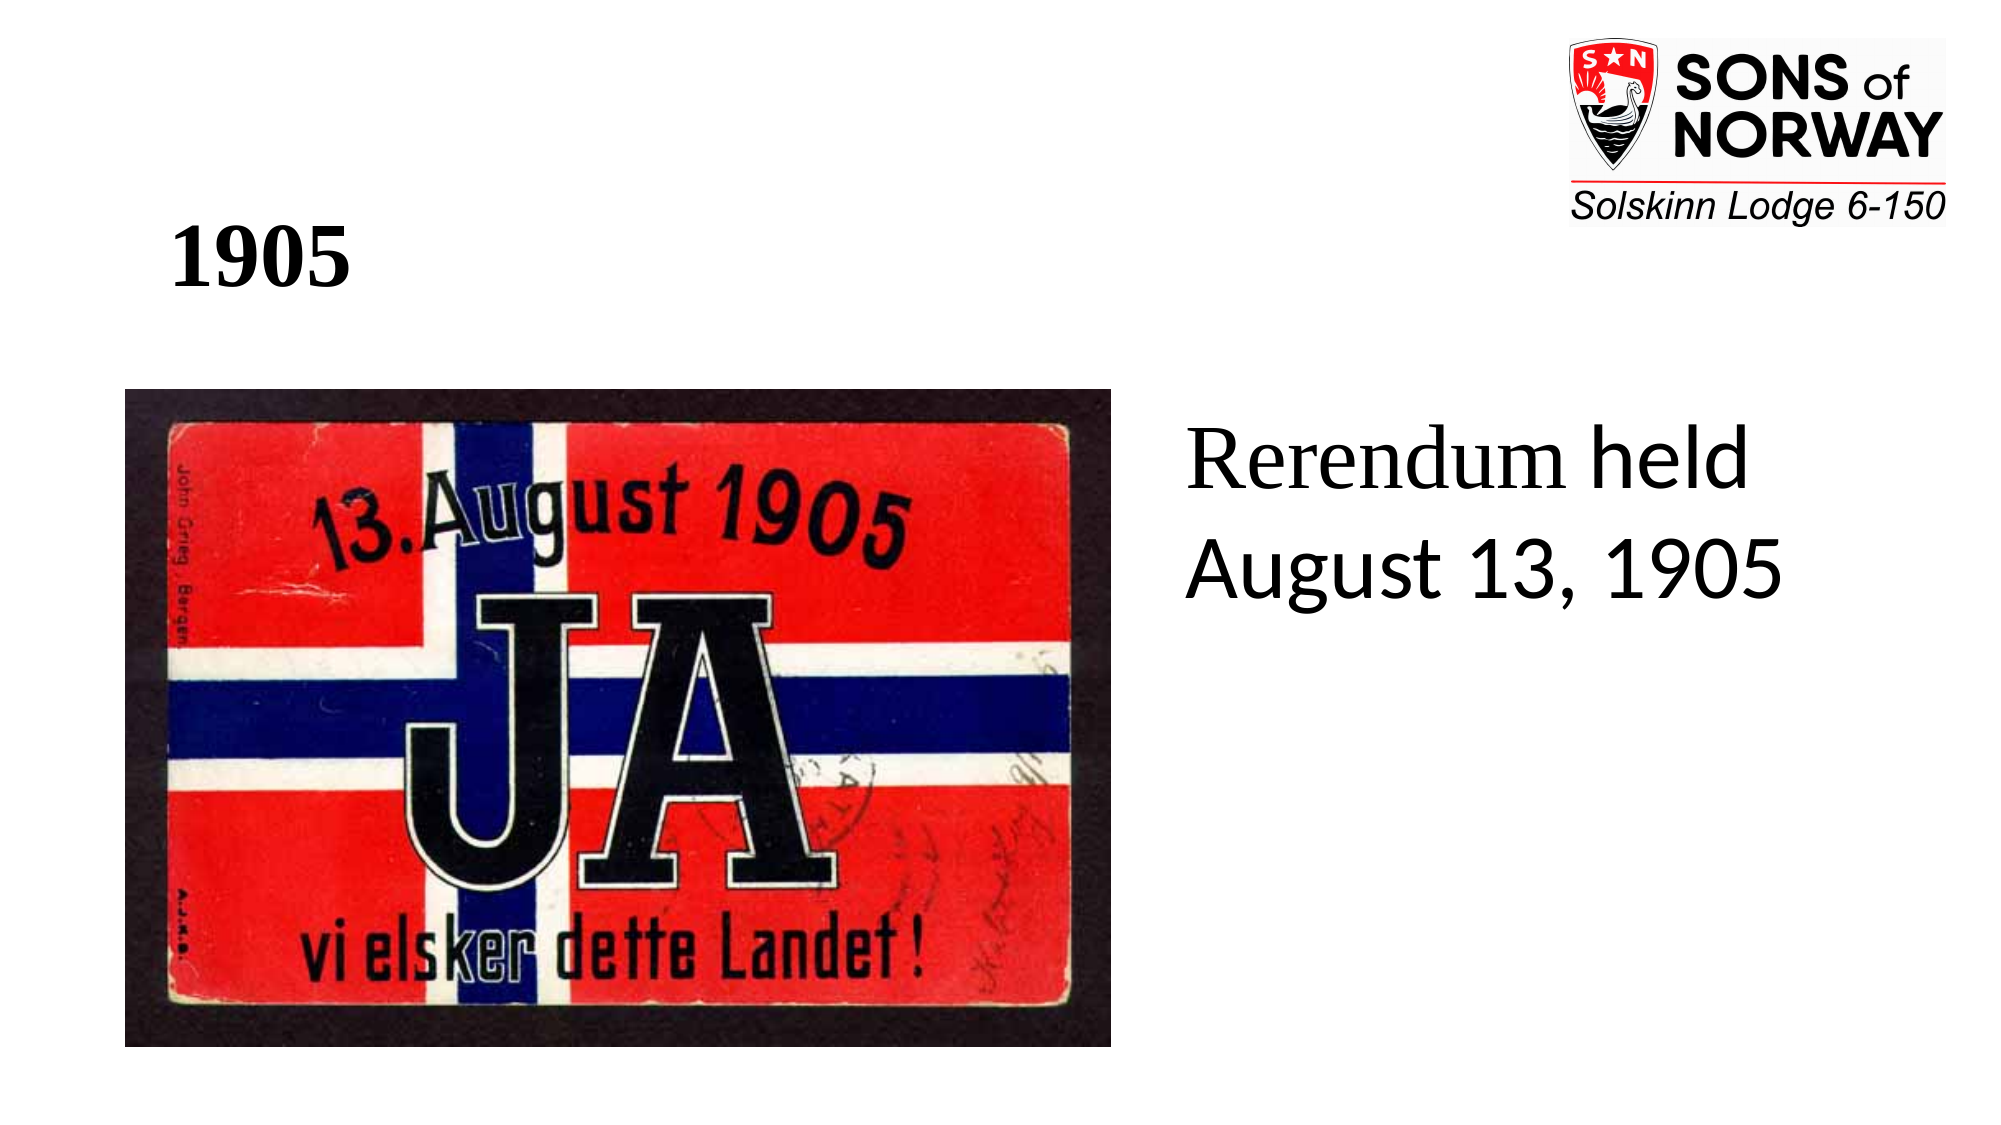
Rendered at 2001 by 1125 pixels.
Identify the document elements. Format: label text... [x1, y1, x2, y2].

picture [1569, 38, 1946, 228]
text_box Rerendum held August 13, 1905 [1170, 389, 1917, 625]
text_box 1905 [154, 187, 940, 313]
picture [124, 389, 1111, 1047]
